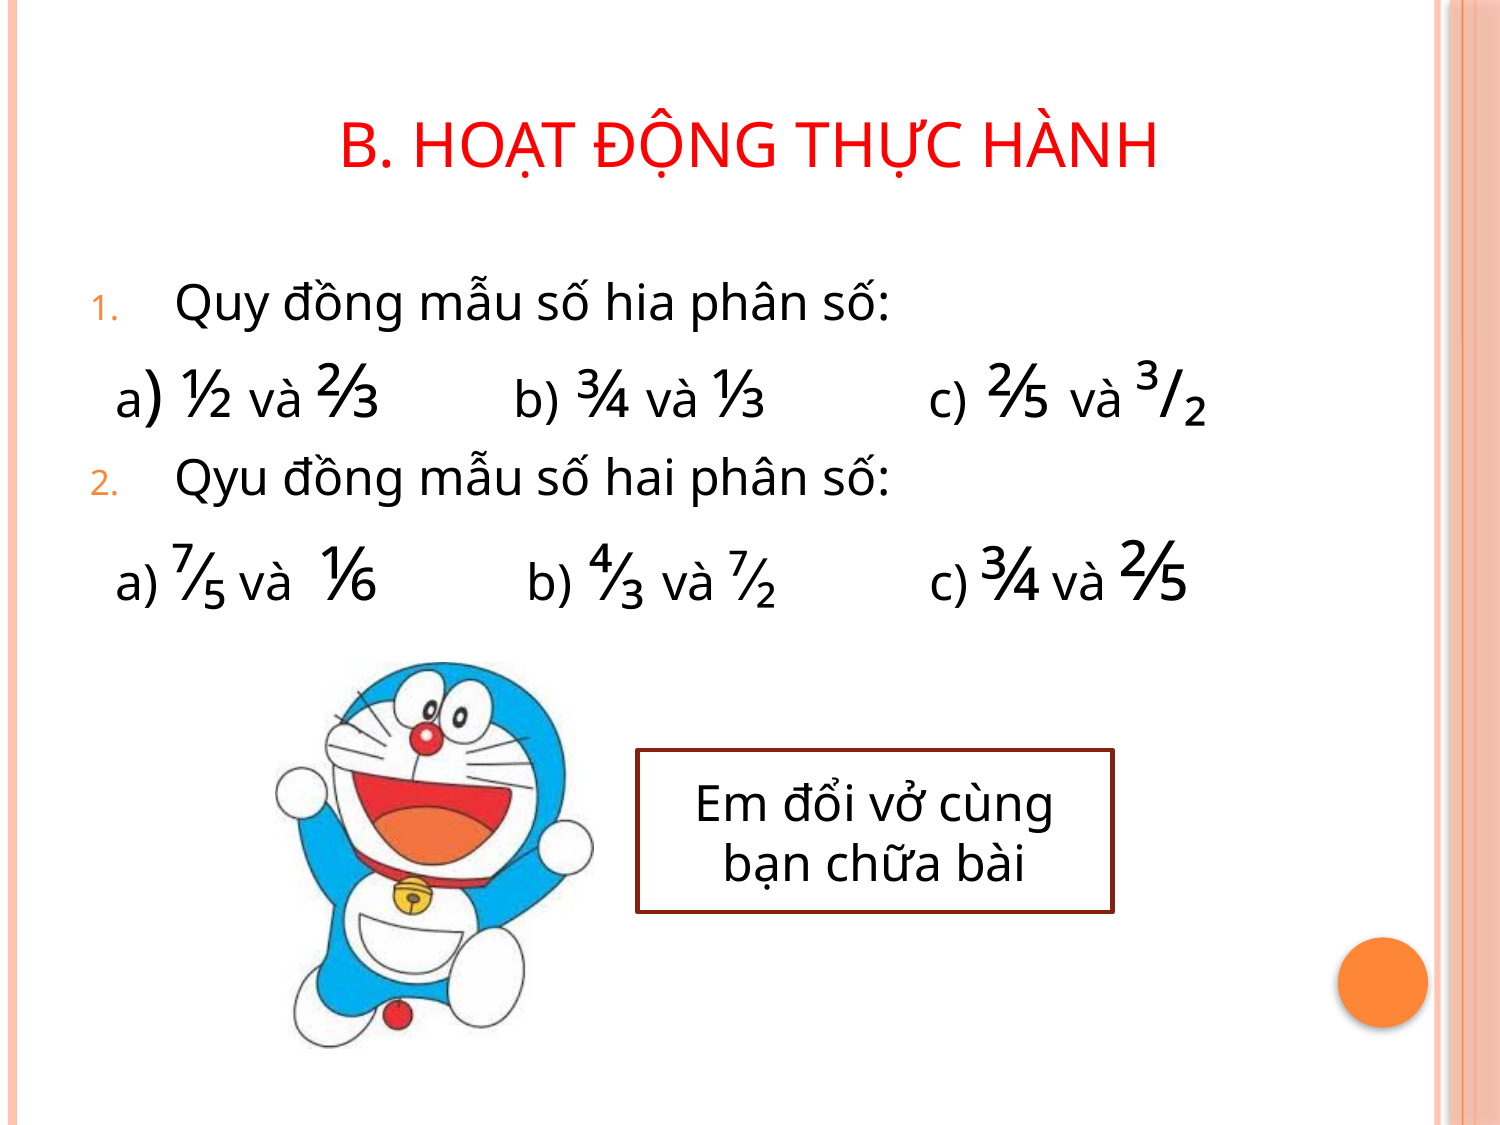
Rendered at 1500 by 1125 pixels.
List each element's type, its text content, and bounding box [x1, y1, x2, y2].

text_box Em đổi vở cùng bạn chữa bài [635, 748, 1115, 914]
list Quy đồng mẫu số hia phân số: a) ½ và ⅔ b) ¾ và ⅓ c) ⅖ và ³/₂ Qyu đồng mẫu số hai phân số: a) ⁷⁄₅ và ⅙ b) ⁴⁄₃ và ⁷⁄₂ c) ¾ và ⅖ [75, 262, 1300, 1062]
picture [274, 661, 595, 1049]
text_box [237, 375, 338, 440]
title B. Hoạt động thực hành [75, 45, 1425, 188]
